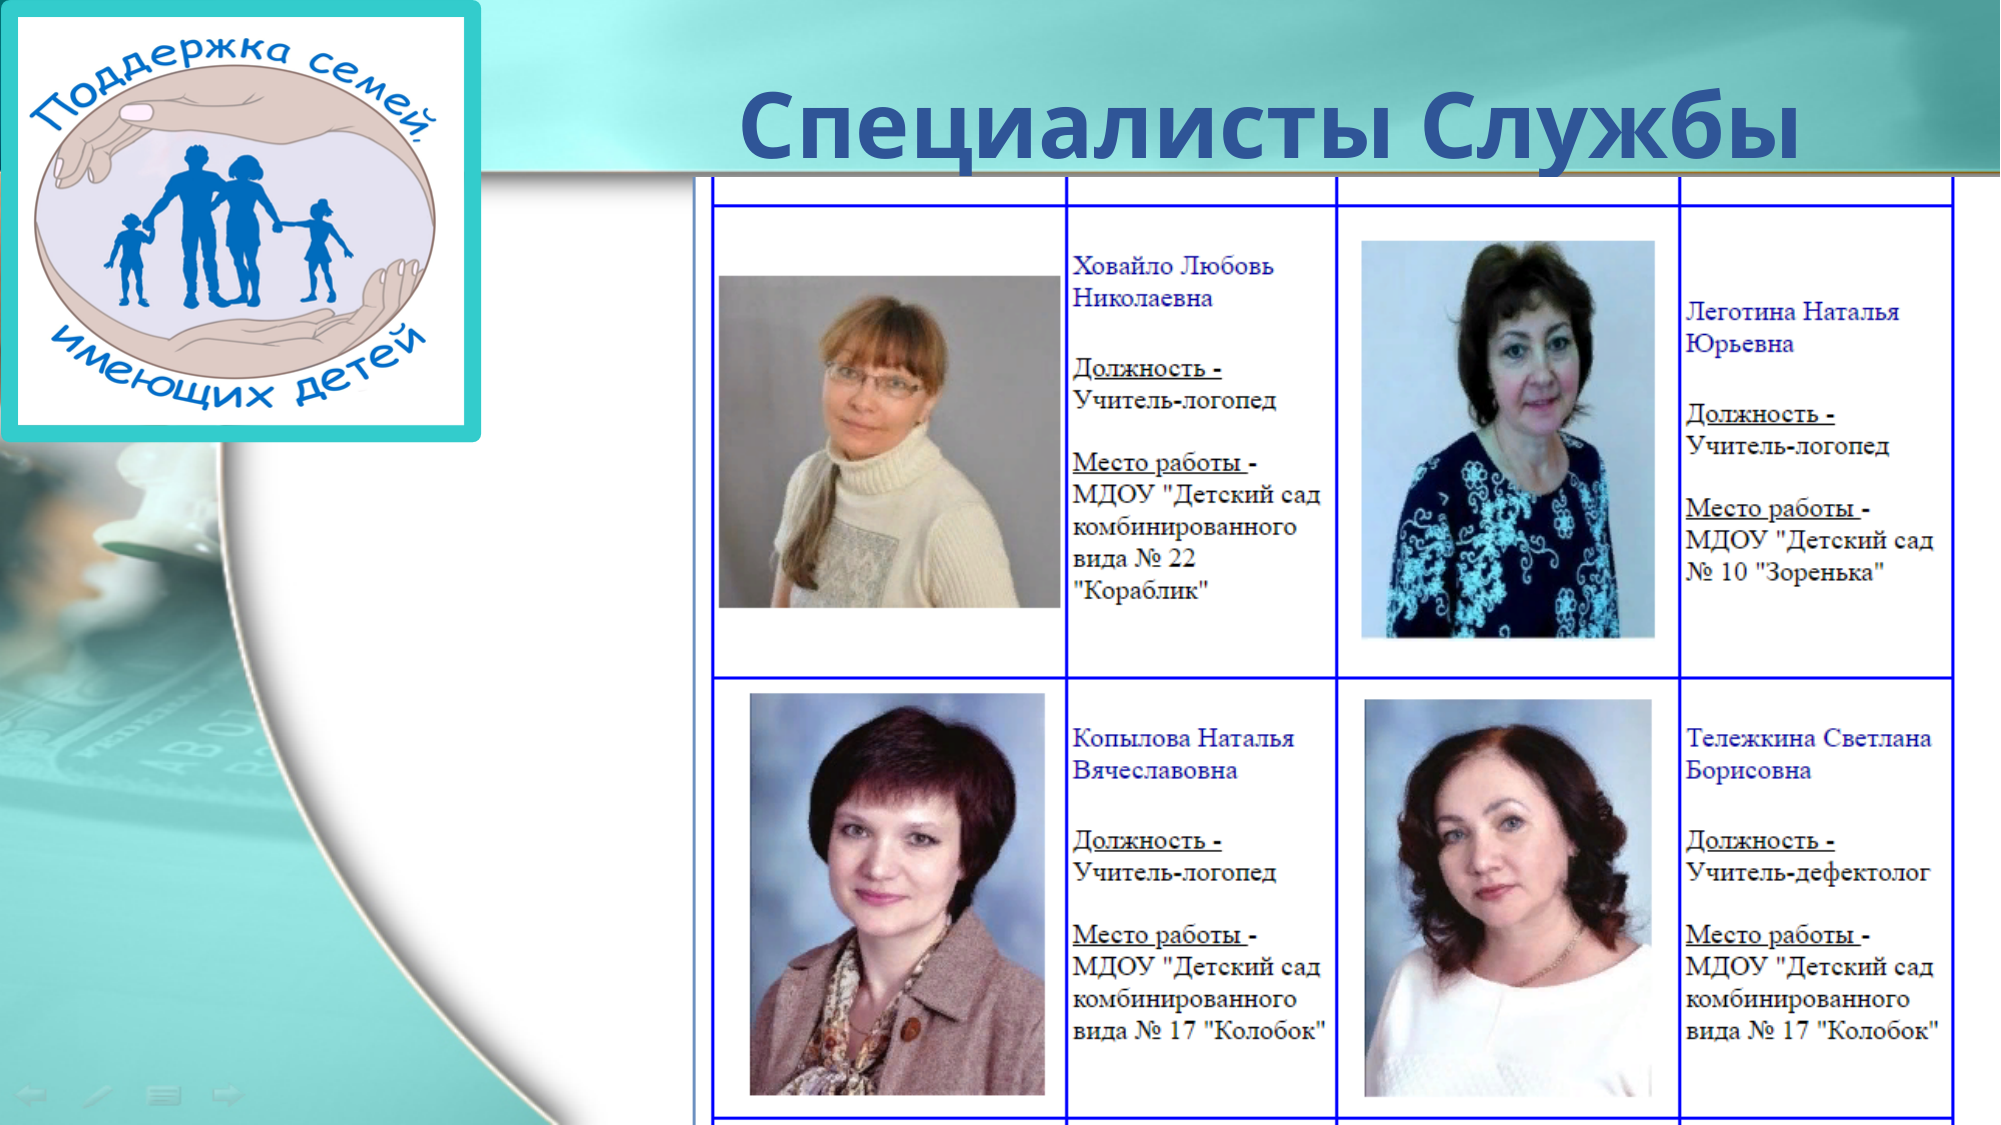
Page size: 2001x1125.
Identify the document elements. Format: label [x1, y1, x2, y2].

picture [0, 0, 2000, 1125]
list [692, 177, 2000, 1125]
